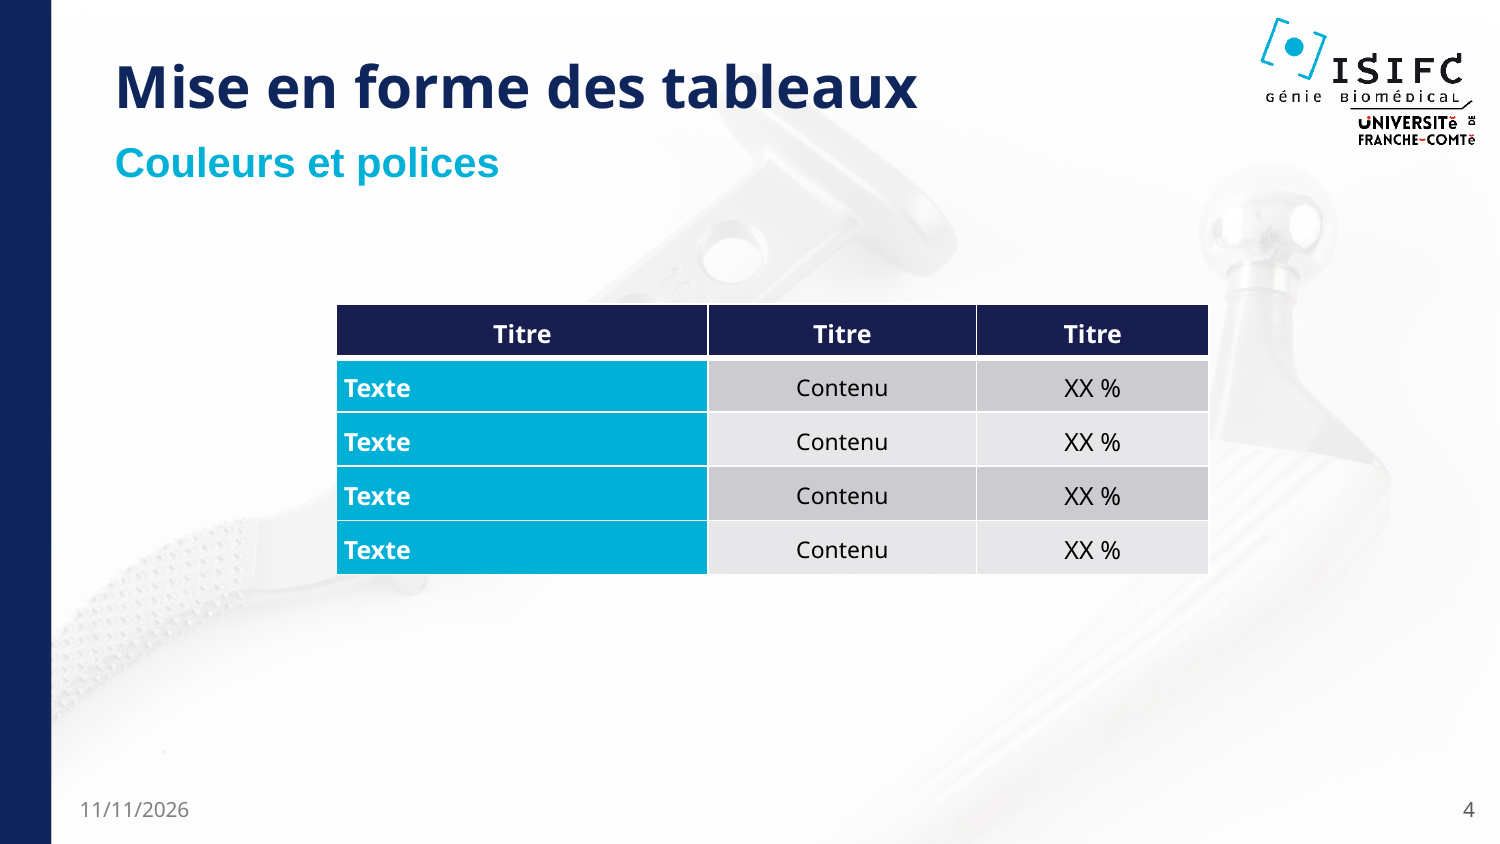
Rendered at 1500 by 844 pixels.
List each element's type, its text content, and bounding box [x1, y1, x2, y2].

table_header Titre [337, 305, 707, 355]
table_cell Texte [337, 361, 707, 411]
table_cell XX % [977, 521, 1208, 574]
table_cell Texte [337, 467, 707, 520]
table_cell XX % [977, 361, 1208, 411]
table_cell Contenu [709, 361, 976, 411]
table_cell Texte [337, 521, 707, 574]
title Mise en forme des tableaux [100, 43, 1235, 127]
table_header Titre [709, 305, 976, 355]
table_header Titre [977, 305, 1208, 355]
table_cell Contenu [709, 467, 976, 520]
table_cell XX % [977, 467, 1208, 520]
table_cell Contenu [709, 413, 976, 465]
picture [0, 0, 1500, 844]
table_cell Contenu [709, 521, 976, 574]
table_cell XX % [977, 413, 1208, 465]
table_cell Texte [337, 413, 707, 465]
subtitle Couleurs et polices [100, 128, 1235, 188]
